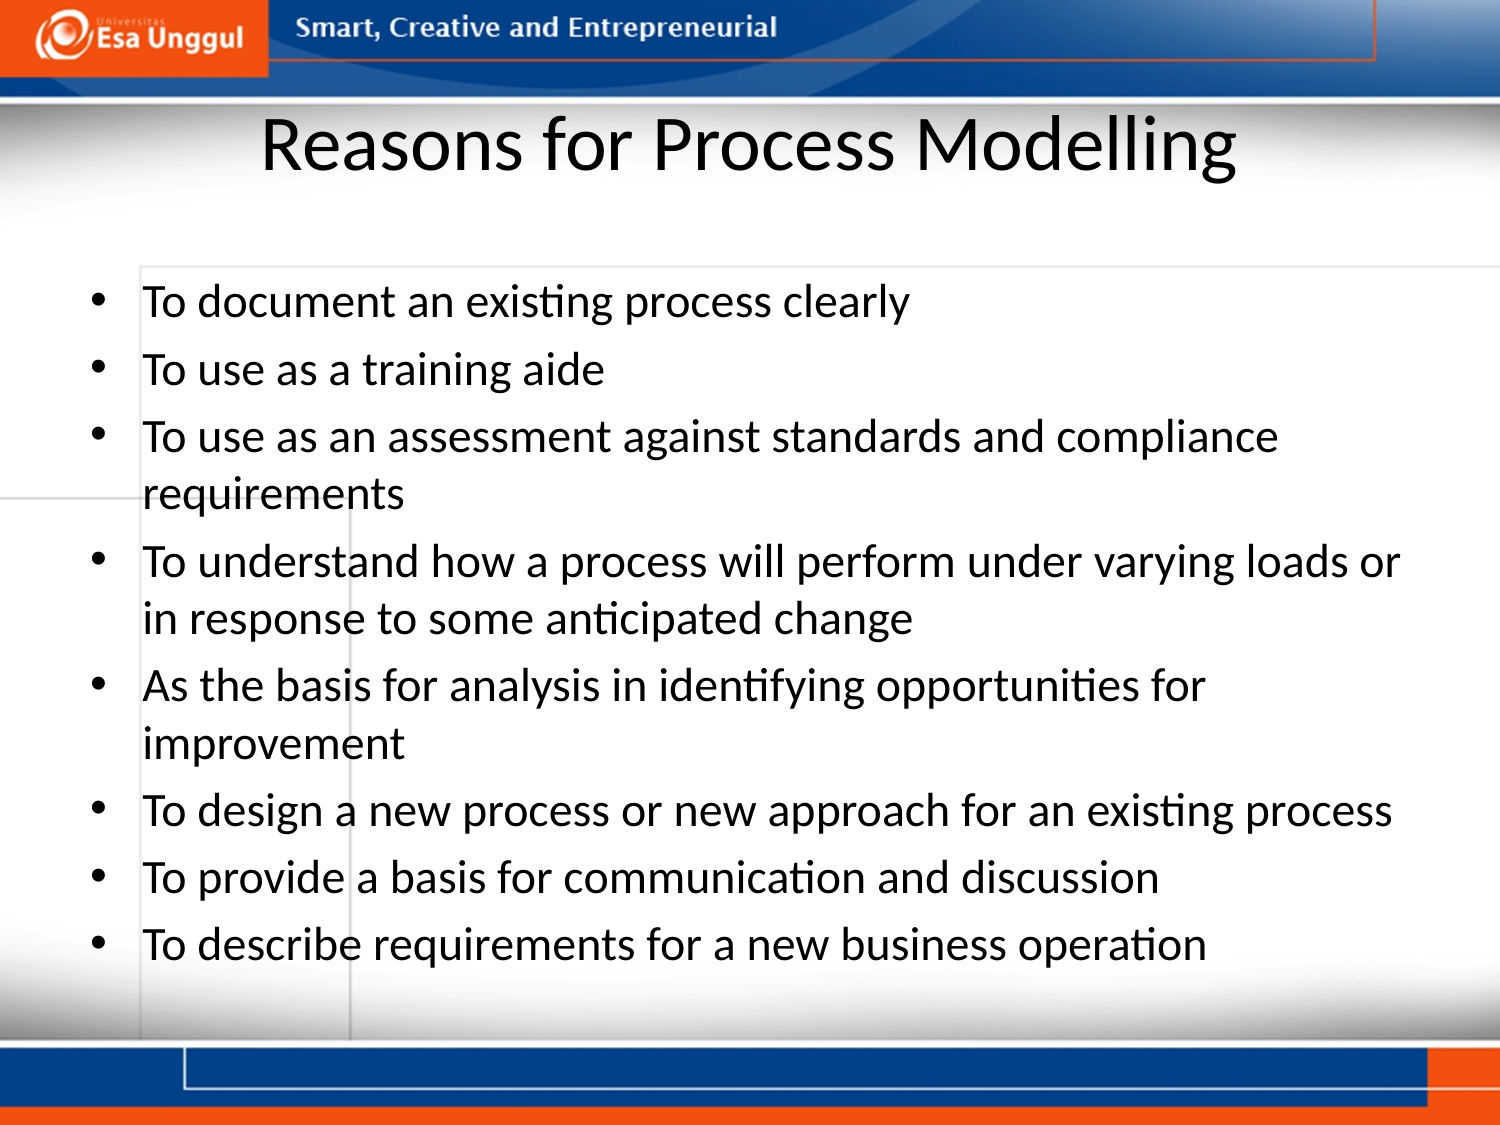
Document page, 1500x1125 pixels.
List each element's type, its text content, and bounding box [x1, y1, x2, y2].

picture [0, 0, 1500, 1125]
title Reasons for Process Modelling [75, 45, 1425, 233]
list To document an existing process clearly To use as a training aide To use as an assessment against standards and compliance requirements To understand how a process will perform under varying loads or in response to some anticipated change As the basis for analysis in identifying opportunities for improvement To design a new process or new approach for an existing process To provide a basis for communication and discussion To describe requirements for a new business operation [75, 262, 1425, 1005]
